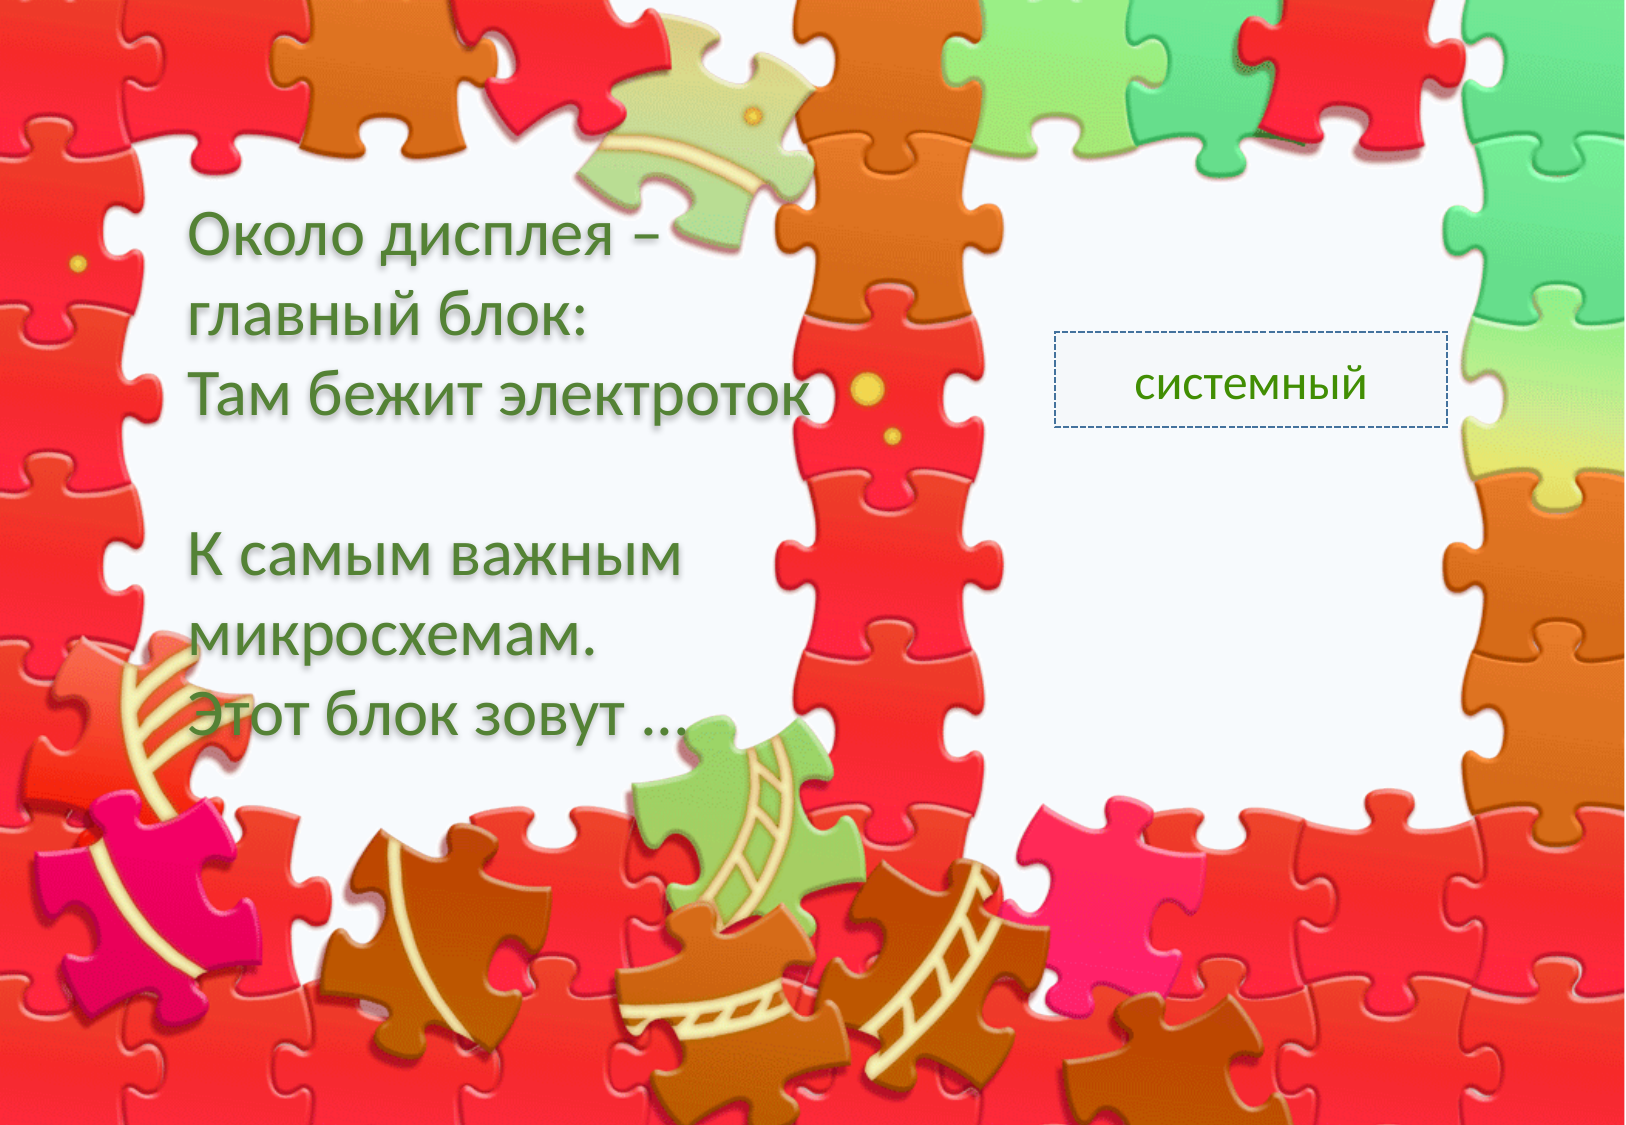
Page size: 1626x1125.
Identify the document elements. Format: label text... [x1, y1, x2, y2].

text_box системный [1054, 331, 1448, 428]
title Около дисплея – главный блок: Там бежит электроток К самым важным микросхемам. Этот блок зовут ... [170, 265, 955, 673]
picture [0, 0, 1625, 1125]
